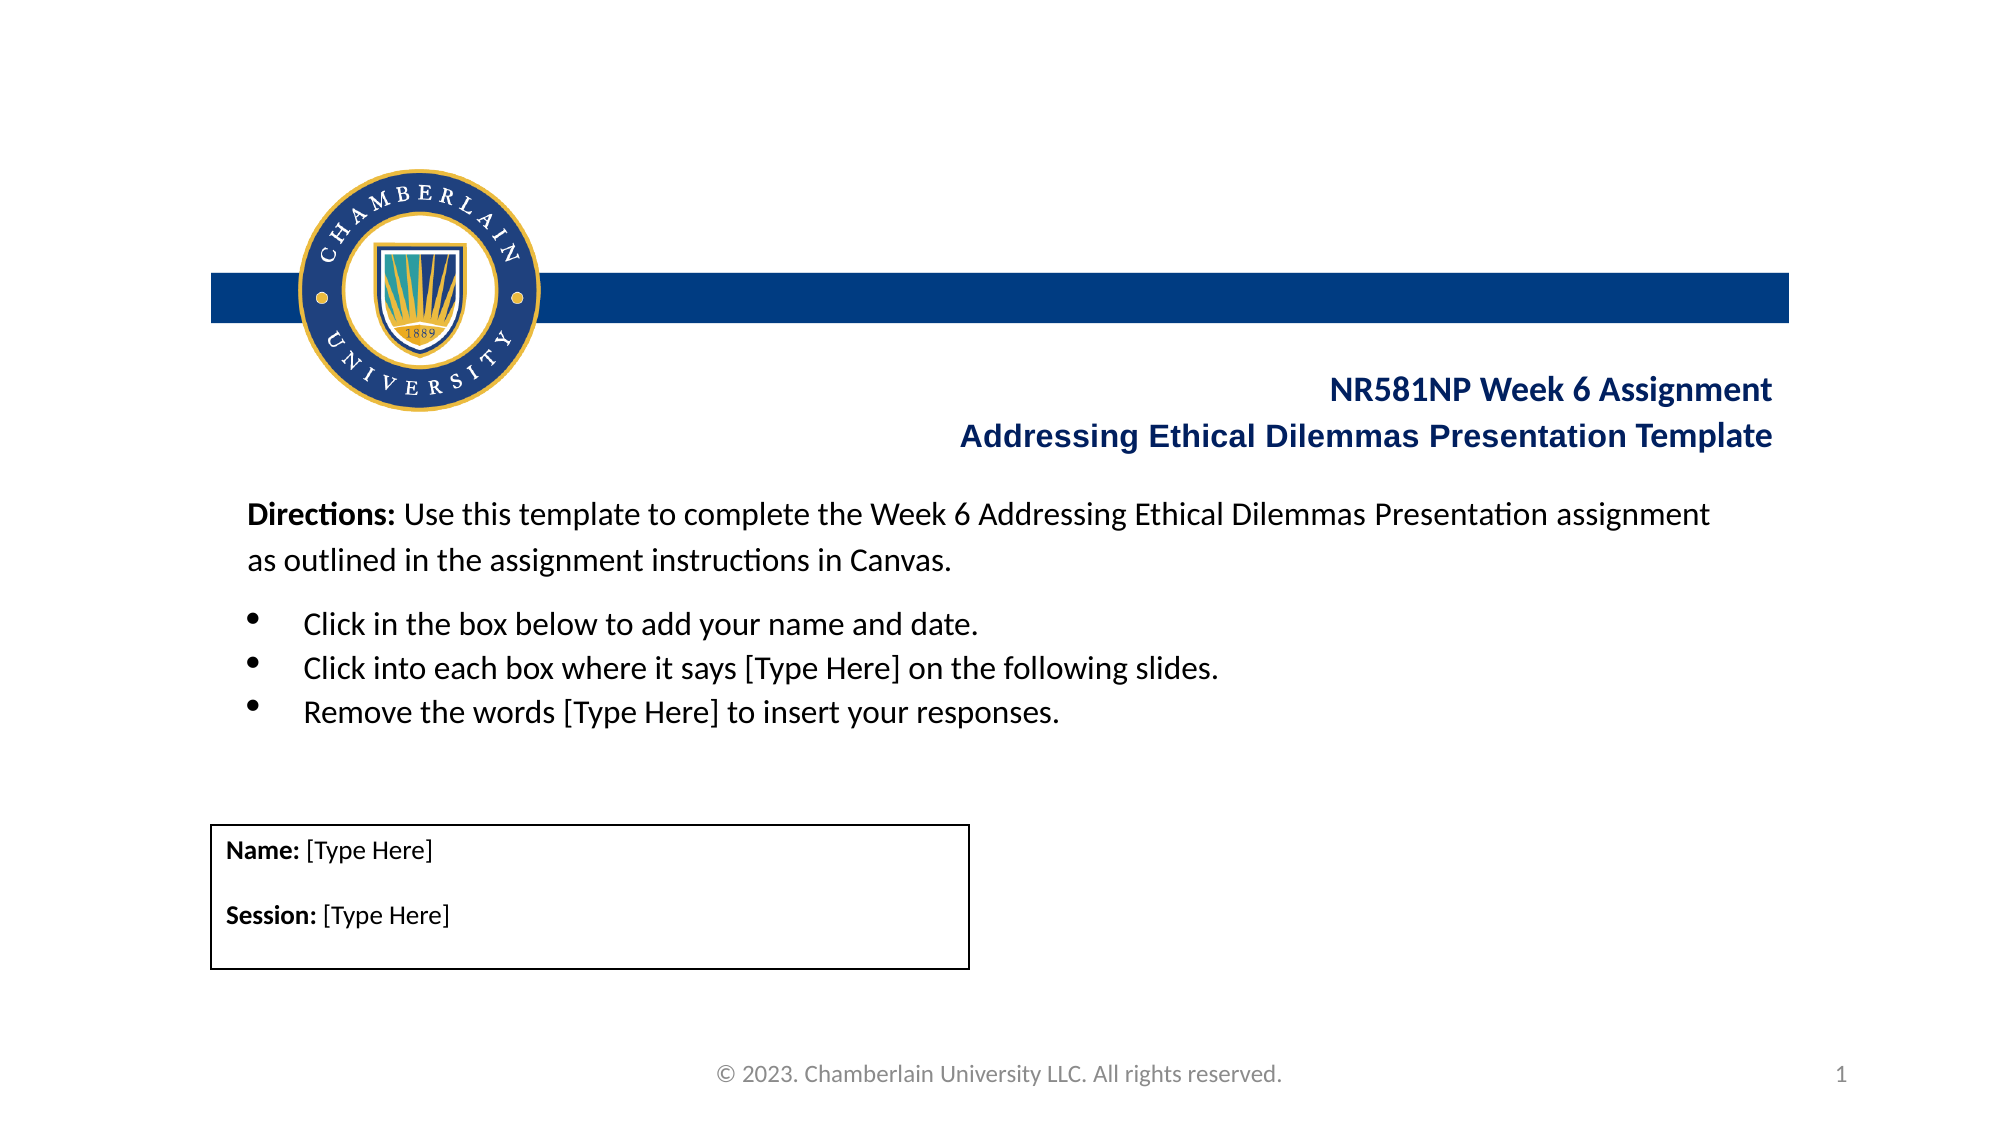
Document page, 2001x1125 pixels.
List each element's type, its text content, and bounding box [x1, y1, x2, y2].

footer © 2023. Chamberlain University LLC. All rights reserved. [662, 1042, 1338, 1103]
text_box Name: [Type Here] Session: [Type Here] [210, 824, 970, 970]
slide_number 1 [1412, 1042, 1863, 1103]
title NR581NP Week 6 Assignment Addressing Ethical Dilemmas Presentation Template [324, 431, 1789, 635]
picture [211, 118, 1789, 431]
subtitle Directions: Use this template to complete the Week 6 Addressing Ethical Dilemmas Presentation assignment as outlined in the assignment instructions in Canvas. Click in the box below to add your name and date. Click into each box where it says [Type Here] on the following slides. Remove the words [Type Here] to insert your responses. [232, 478, 1733, 791]
